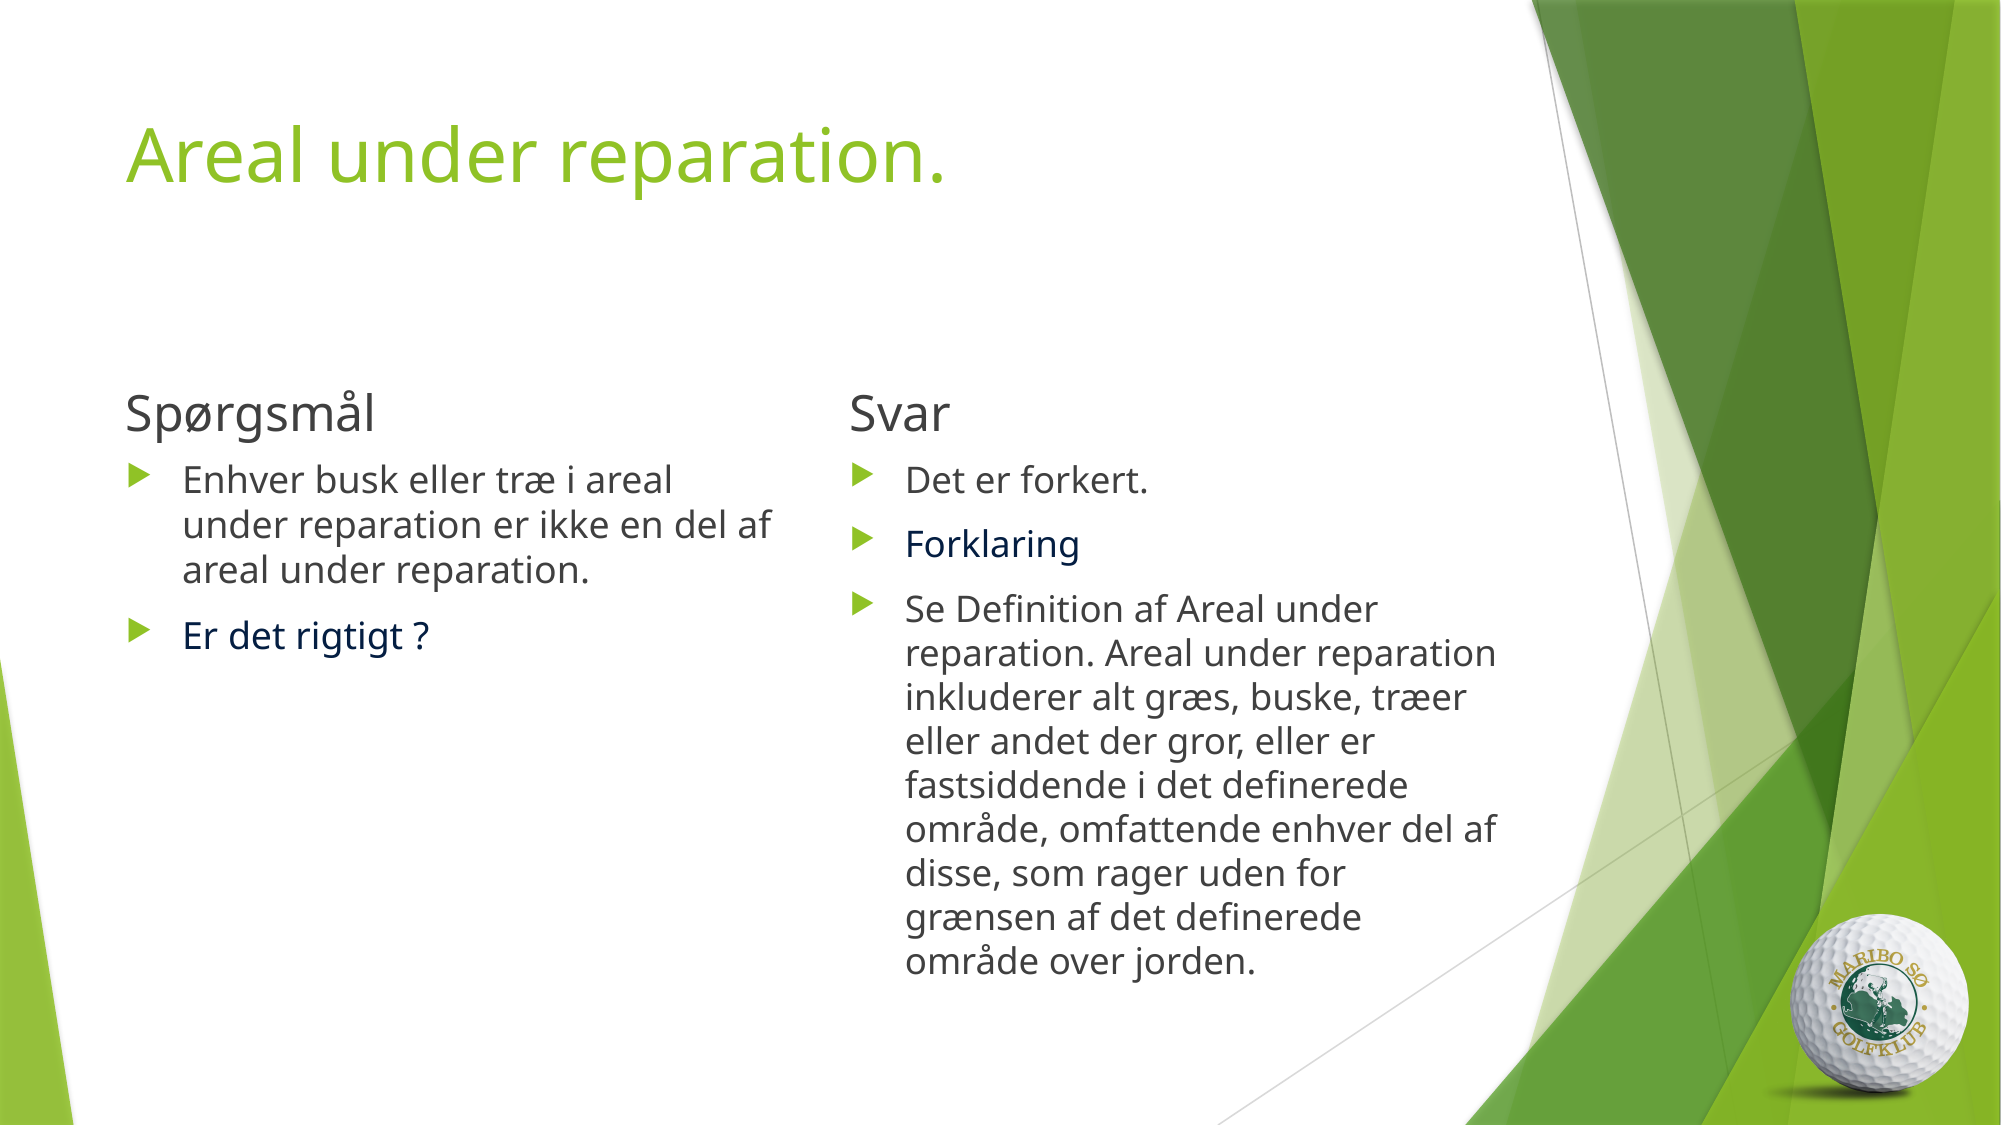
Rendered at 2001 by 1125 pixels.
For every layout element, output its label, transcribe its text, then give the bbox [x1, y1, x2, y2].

list Enhver busk eller træ i areal under reparation er ikke en del af areal under reparation. Er det rigtigt ? [110, 448, 798, 991]
picture [1733, 896, 1978, 1125]
list Det er forkert. Forklaring Se Definition af Areal under reparation. Areal under reparation inkluderer alt græs, buske, træer eller andet der gror, eller er fastsiddende i det definerede område, omfattende enhver del af disse, som rager uden for grænsen af det definerede område over jorden. [834, 448, 1522, 991]
list Svar [834, 354, 1522, 448]
list Spørgsmål [110, 354, 798, 448]
title Areal under reparation. [111, 99, 1522, 317]
